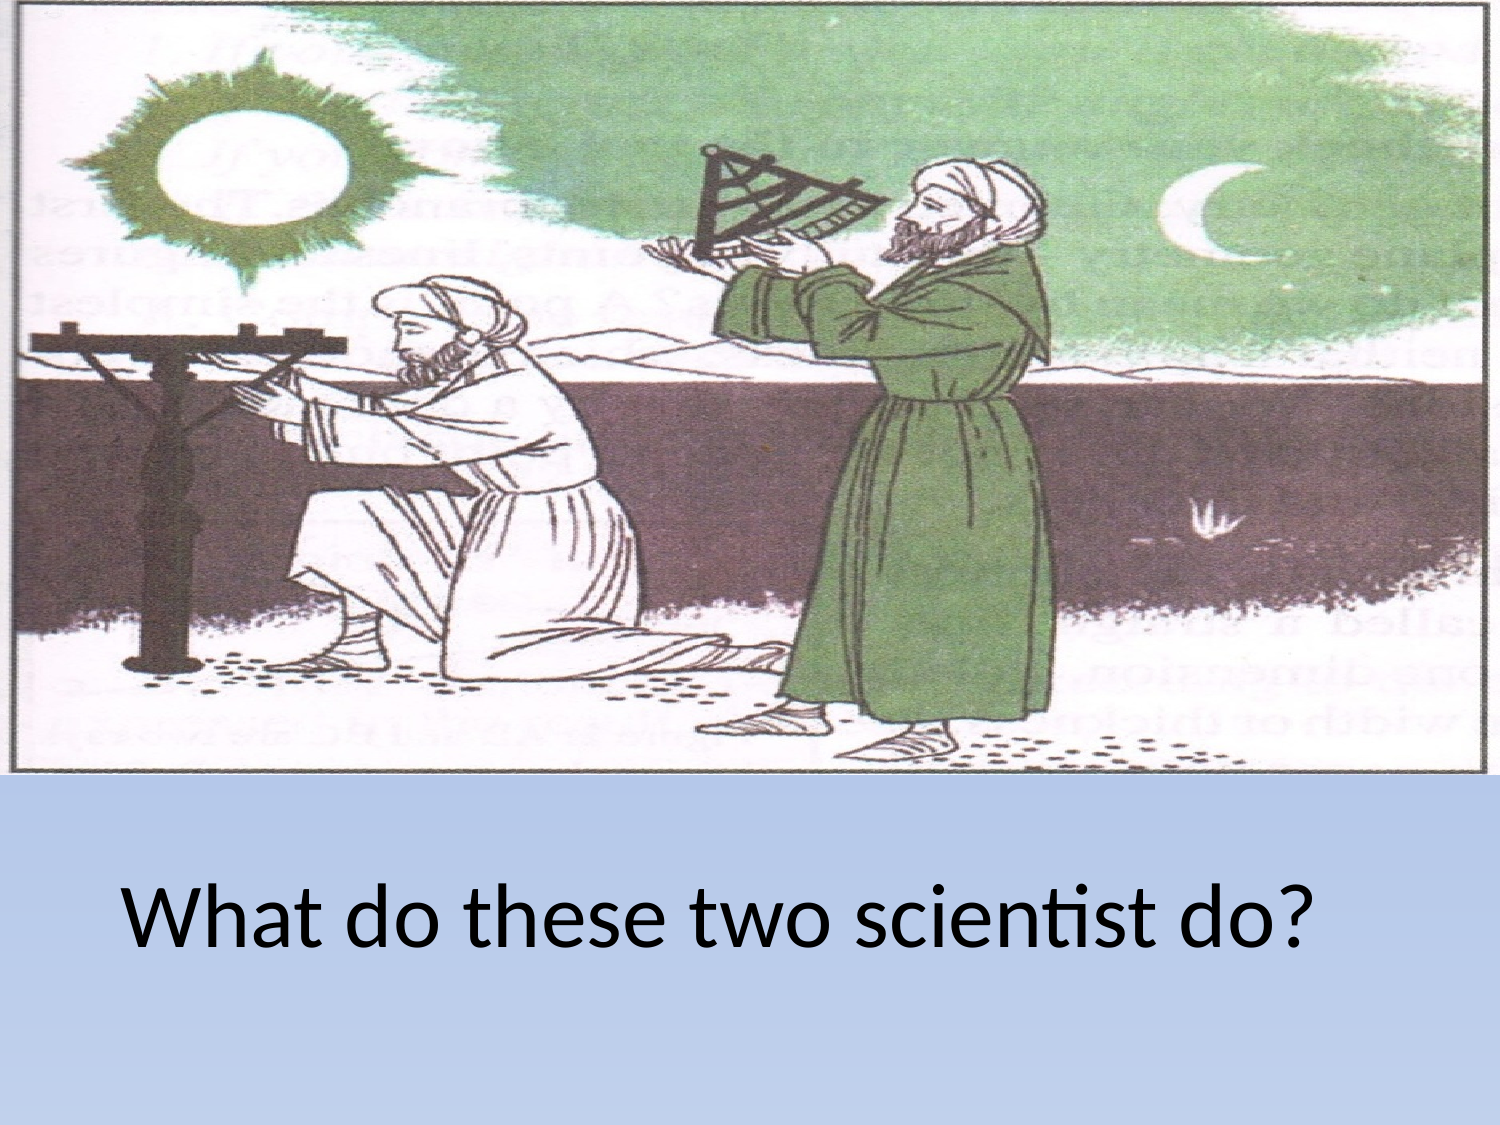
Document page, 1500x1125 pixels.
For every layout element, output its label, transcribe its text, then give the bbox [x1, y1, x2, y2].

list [0, 0, 1500, 776]
title What do these two scientist do? [88, 834, 1353, 988]
